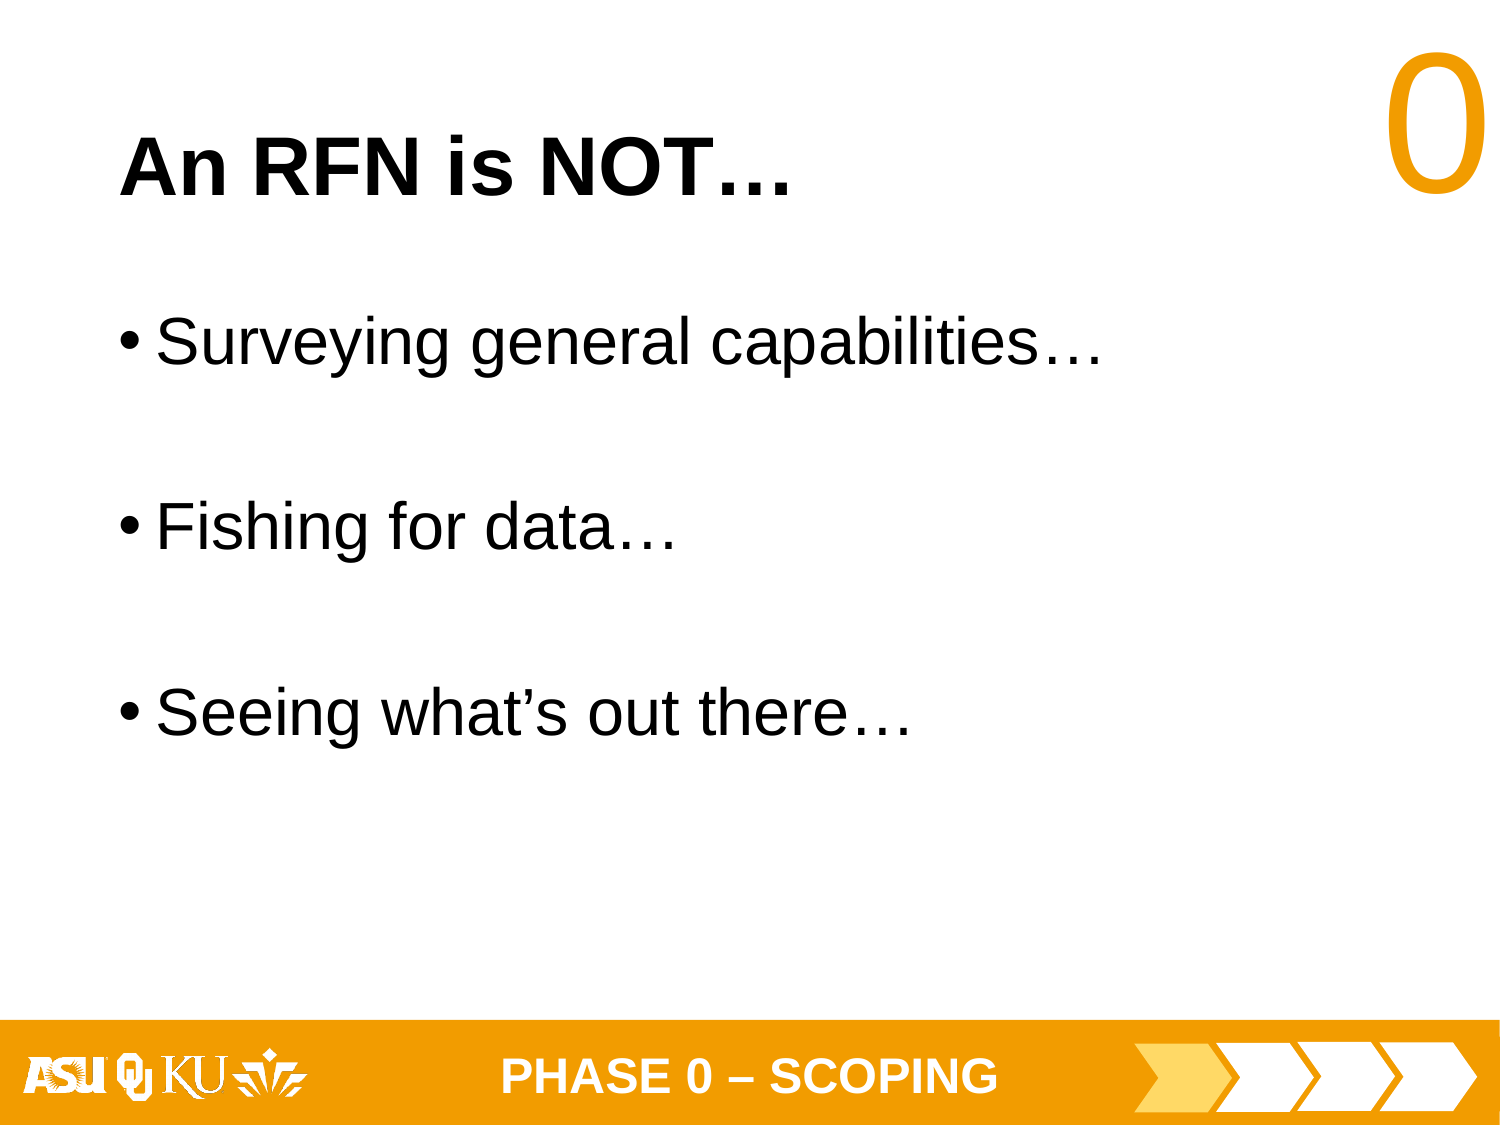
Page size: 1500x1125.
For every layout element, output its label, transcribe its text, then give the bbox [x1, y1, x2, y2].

picture [161, 1047, 309, 1099]
list Surveying general capabilities… Fishing for data… Seeing what’s out there… [103, 299, 1397, 1014]
picture [117, 1053, 152, 1101]
title An RFN is NOT… [103, 59, 1397, 278]
